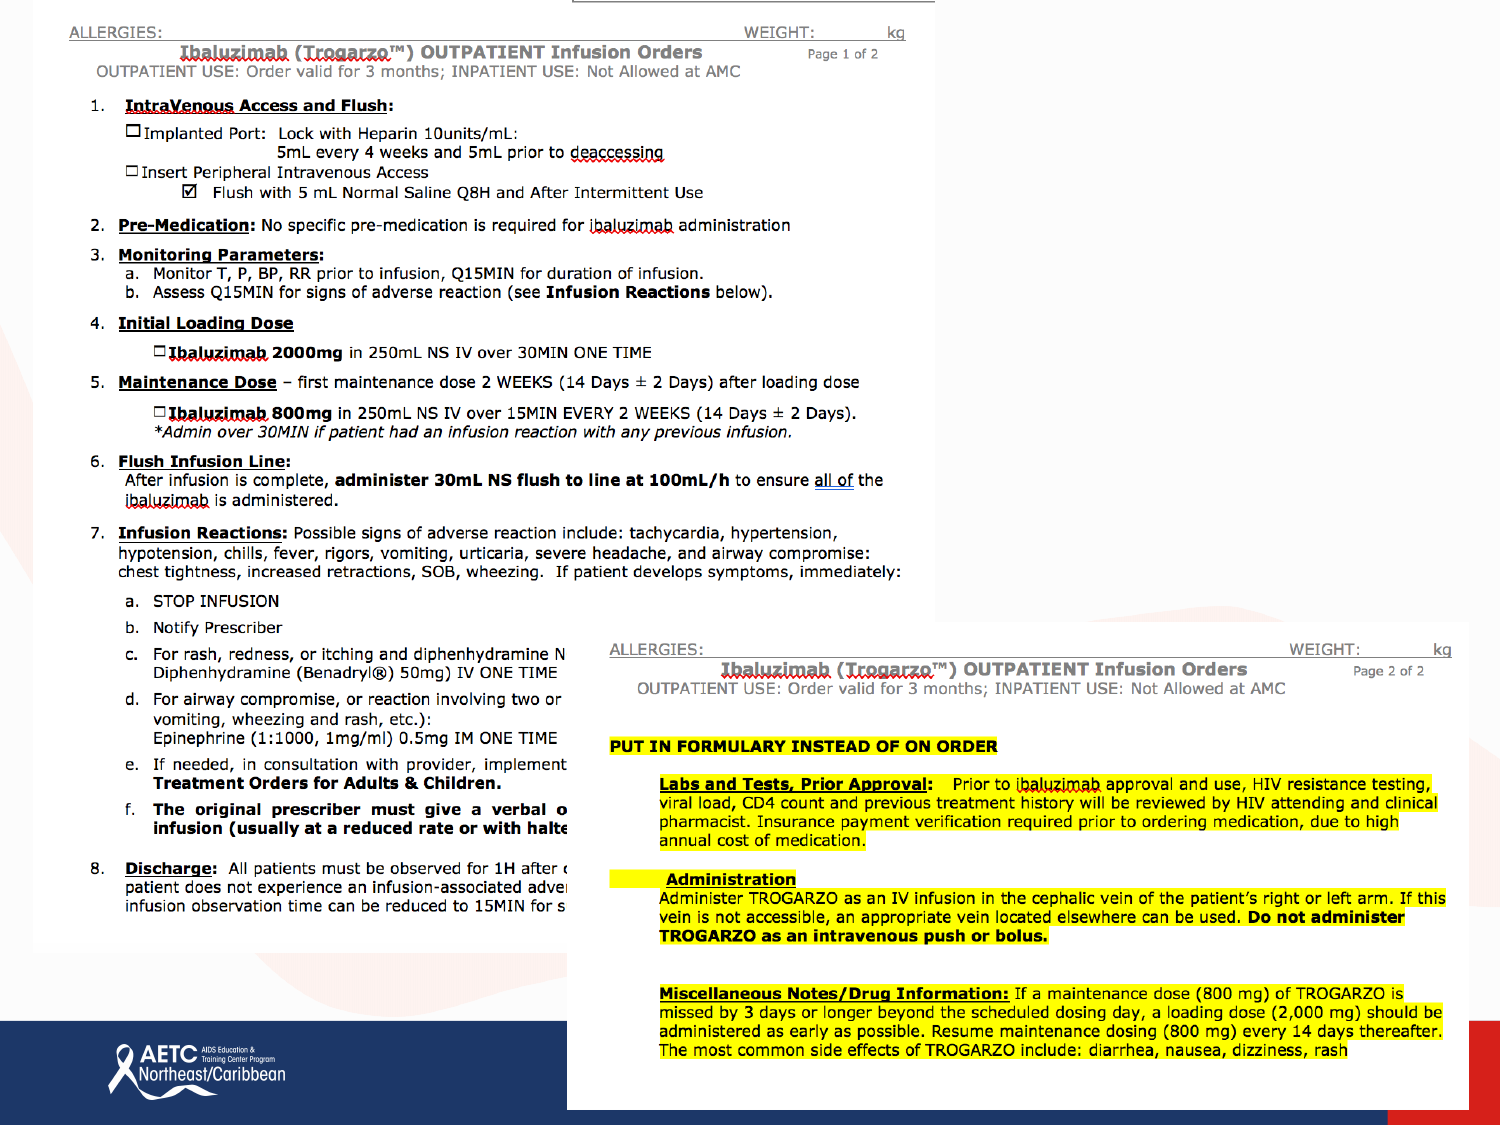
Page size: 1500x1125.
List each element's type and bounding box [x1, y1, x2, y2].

picture [108, 1044, 285, 1100]
list [32, 0, 936, 954]
picture [0, 0, 1500, 1111]
